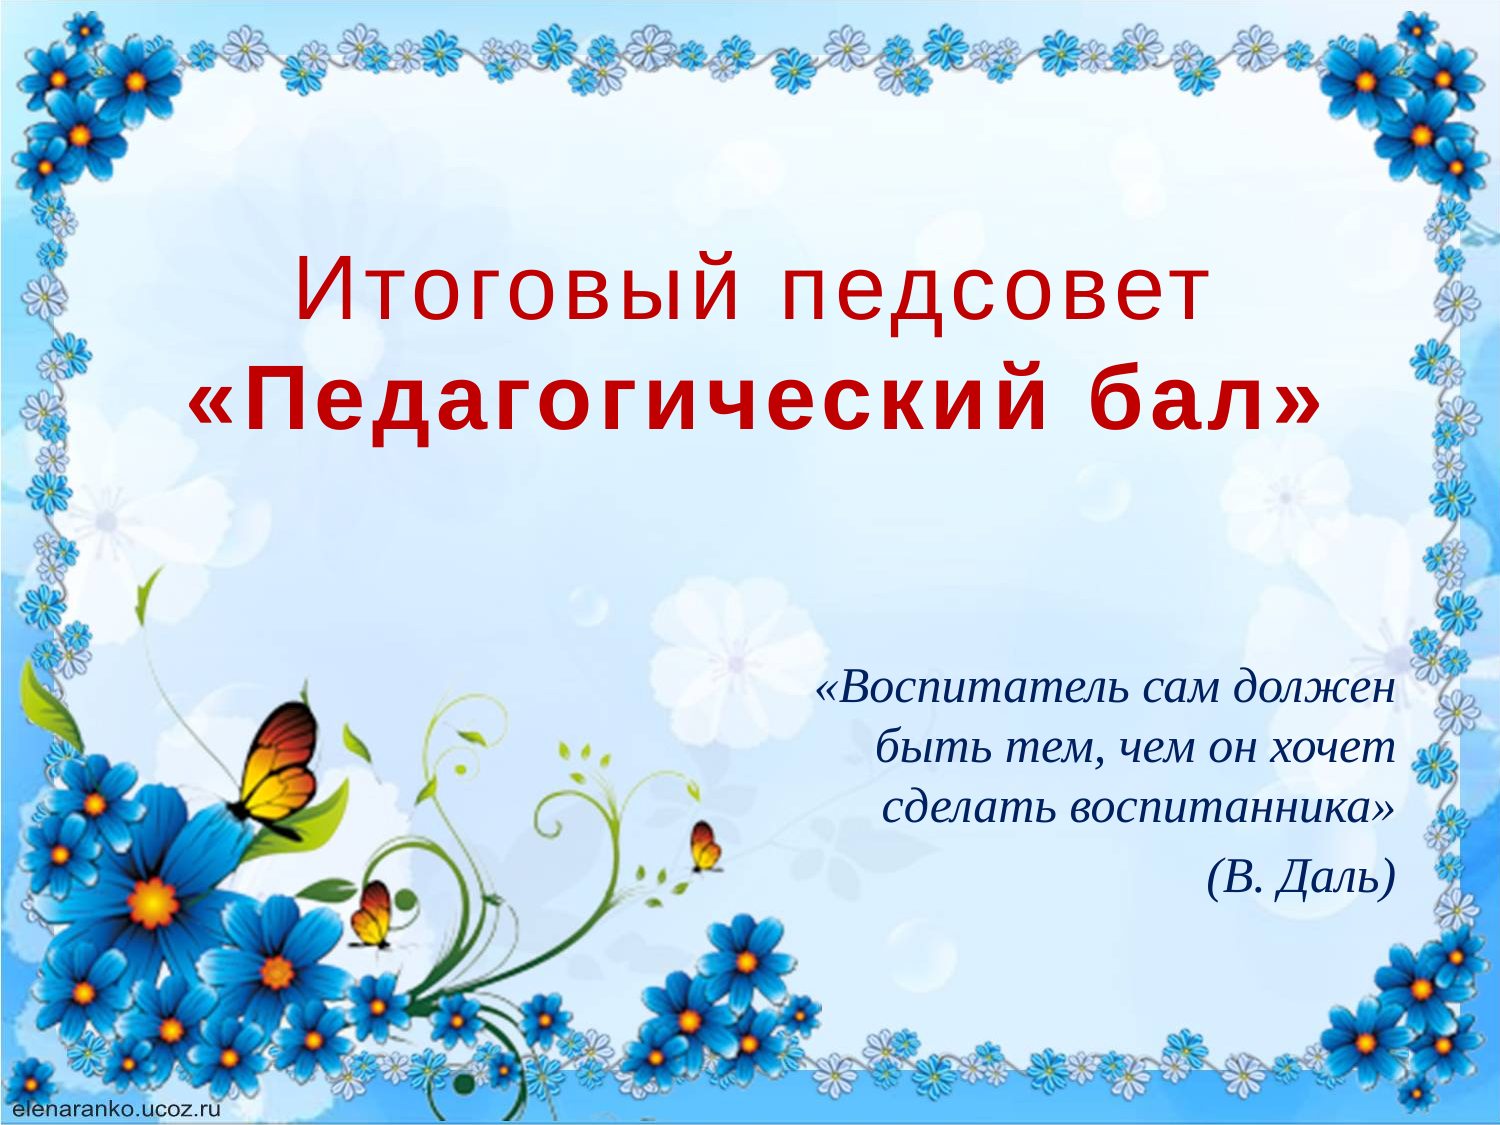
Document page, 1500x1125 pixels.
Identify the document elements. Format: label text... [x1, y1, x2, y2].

picture [0, 0, 1500, 1125]
title Итоговый педсовет «Педагогический бал» [112, 149, 1399, 528]
subtitle «Воспитатель сам должен быть тем, чем он хочет сделать воспитанника» (В. Даль) [679, 645, 1412, 1039]
